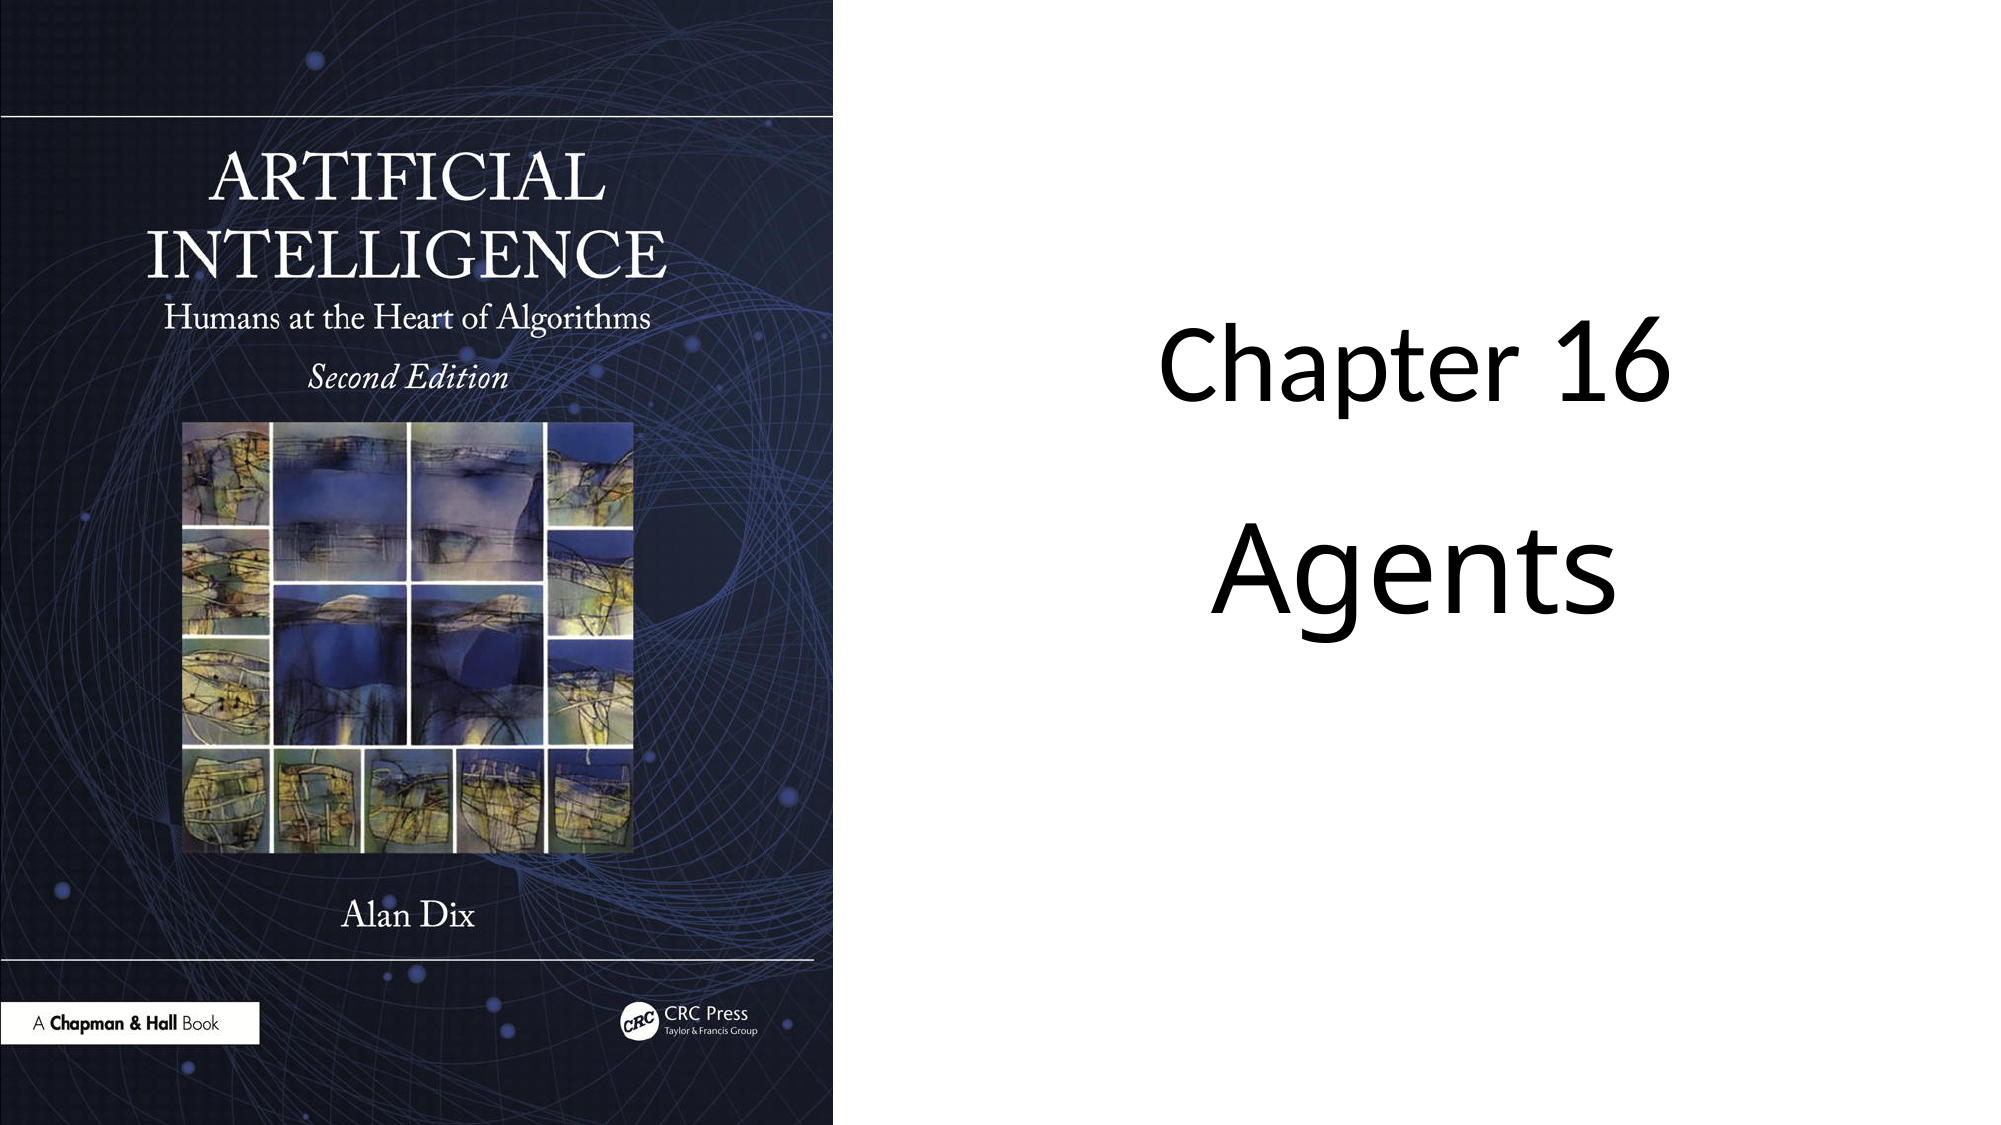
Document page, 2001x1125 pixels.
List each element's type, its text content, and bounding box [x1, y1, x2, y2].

subtitle Agents [880, 497, 1952, 952]
title Chapter 16 [880, 251, 1952, 437]
picture [0, 0, 833, 1125]
